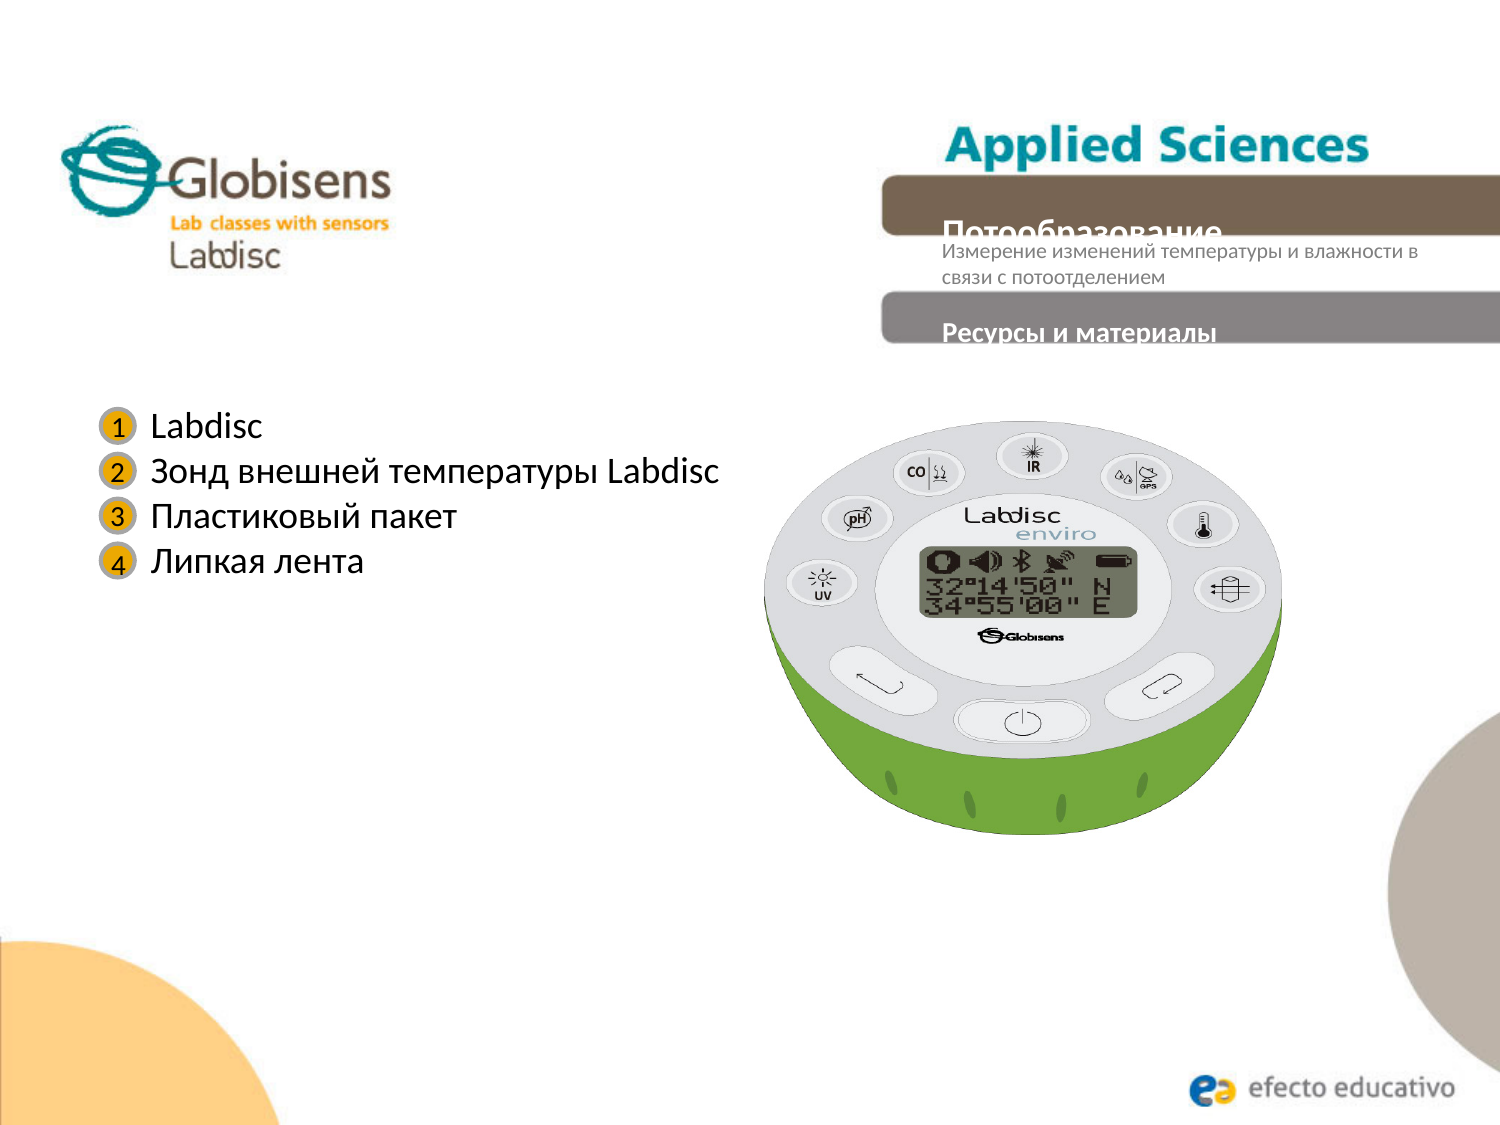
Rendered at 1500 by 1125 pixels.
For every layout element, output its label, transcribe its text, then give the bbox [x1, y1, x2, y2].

text_box Labdisc Зонд внешней температуры Labdisc Пластиковый пакет Липкая лента [135, 393, 916, 634]
text_box 1 [96, 400, 141, 451]
picture [0, 0, 1500, 1125]
text_box Ресурсы и материалы [927, 305, 1500, 374]
text_box Измерение изменений температуры и влажности в связи с потоотделением [927, 228, 1475, 296]
text_box Потообразование [927, 192, 1500, 261]
text_box 3 [95, 490, 140, 538]
text_box 4 [76, 538, 146, 589]
text_box 2 [95, 445, 140, 490]
